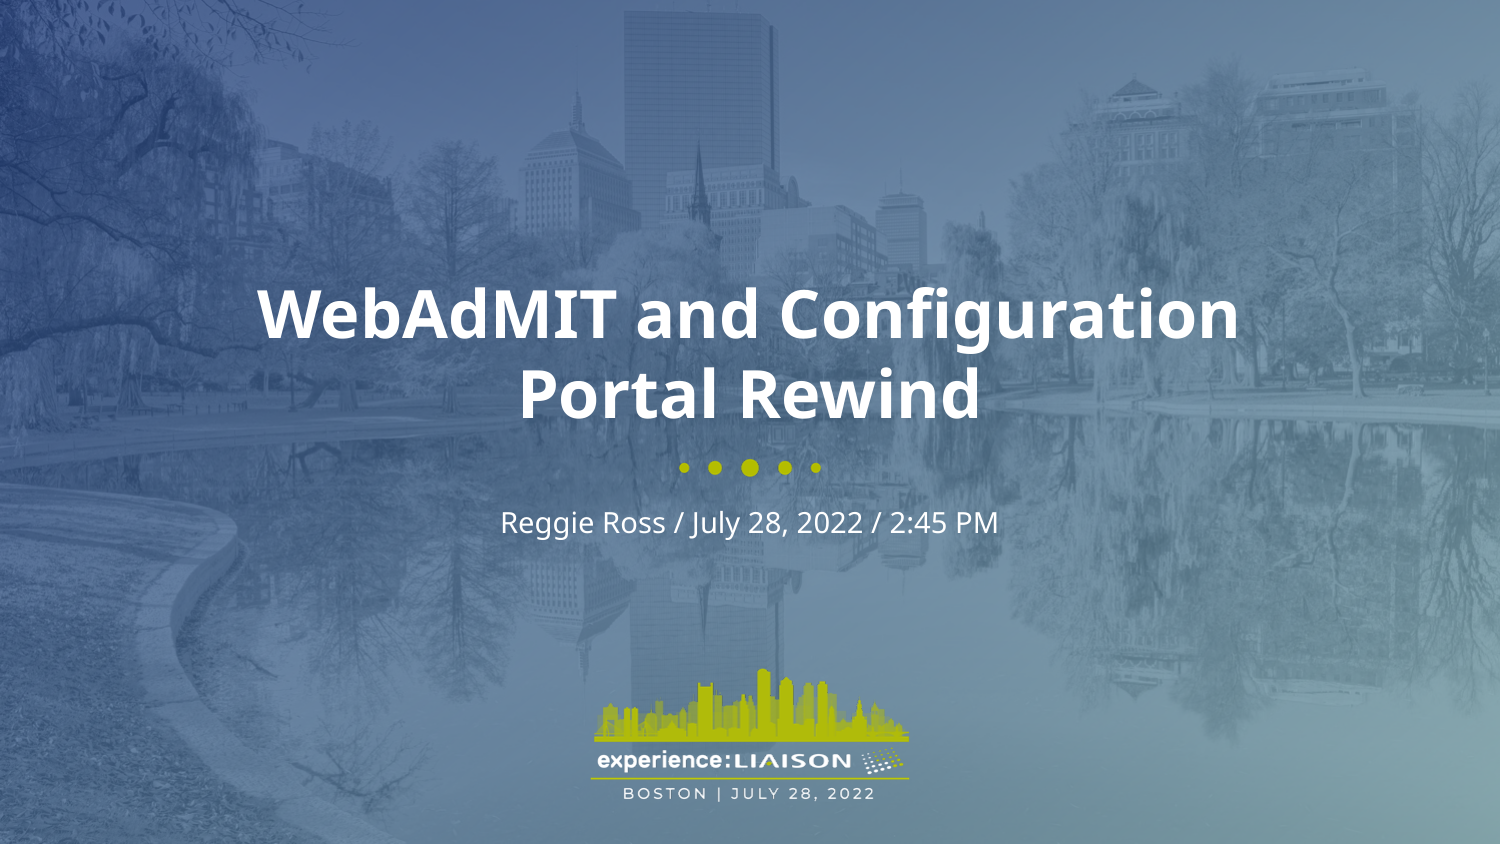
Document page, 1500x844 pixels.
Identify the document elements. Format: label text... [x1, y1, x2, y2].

picture [574, 655, 926, 816]
list WebAdMIT and Configuration Portal Rewind [179, 283, 1321, 440]
picture [667, 448, 833, 489]
list Reggie Ross / July 28, 2022 / 2:45 PM [179, 497, 1321, 563]
